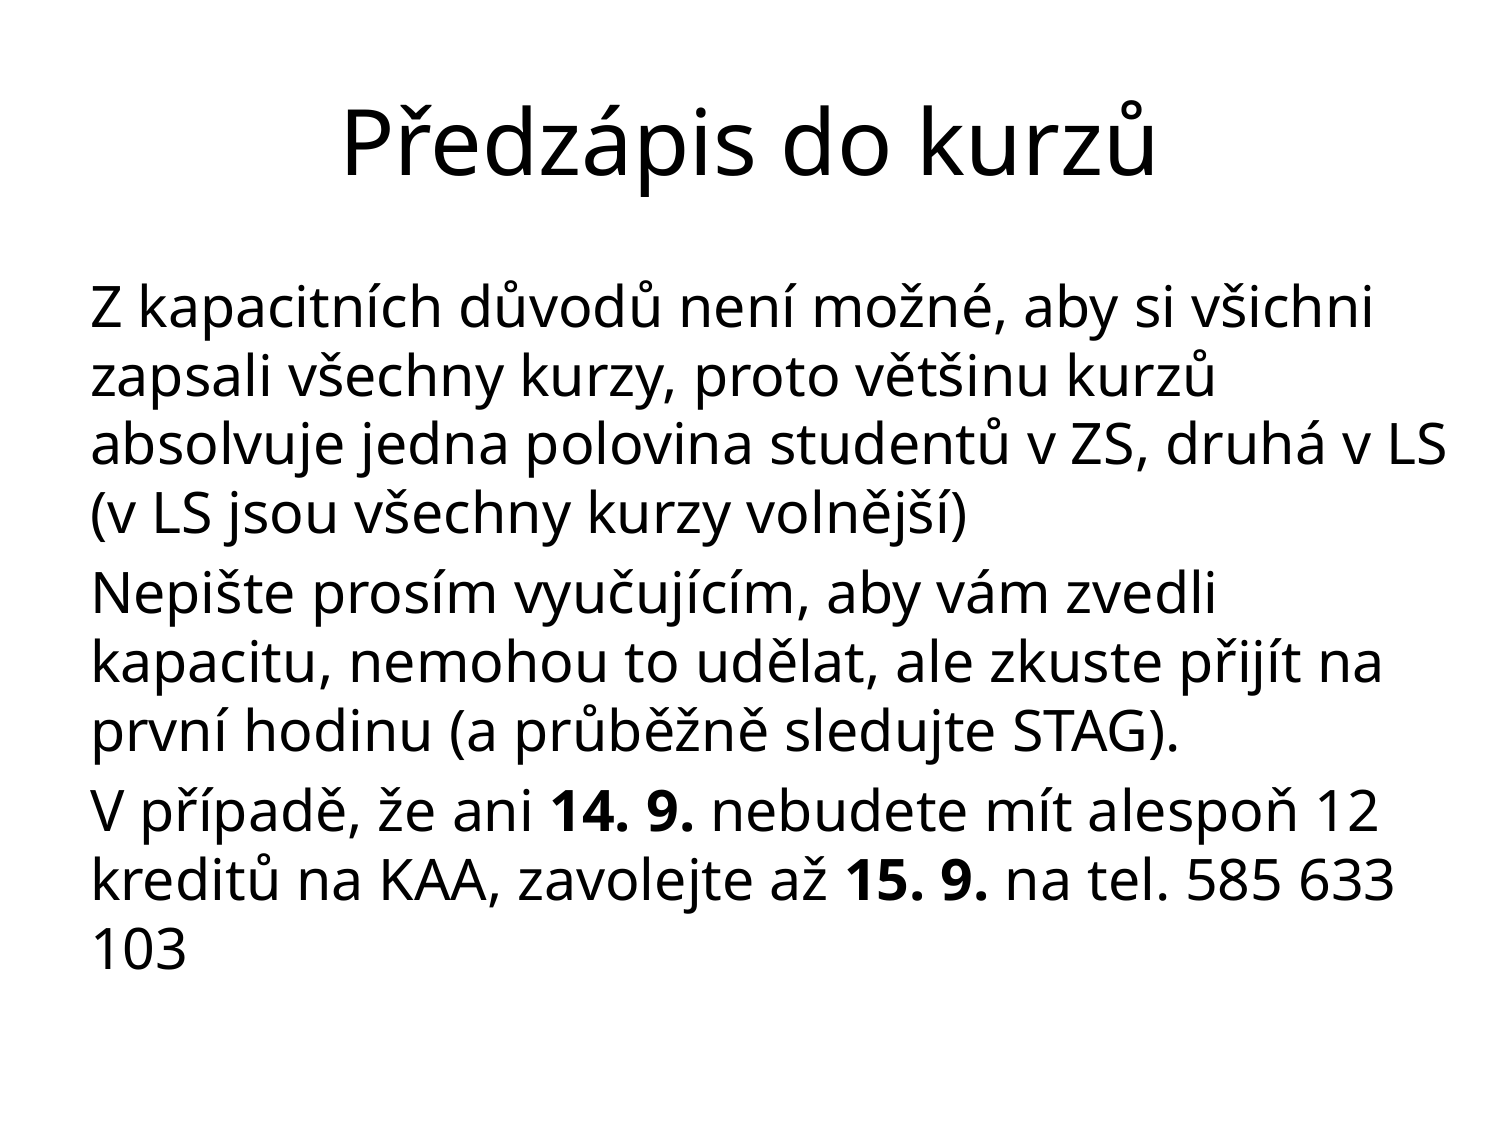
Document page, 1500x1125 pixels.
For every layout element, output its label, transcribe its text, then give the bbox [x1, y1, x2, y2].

list Z kapacitních důvodů není možné, aby si všichni zapsali všechny kurzy, proto většinu kurzů absolvuje jedna polovina studentů v ZS, druhá v LS (v LS jsou všechny kurzy volnější) Nepište prosím vyučujícím, aby vám zvedli kapacitu, nemohou to udělat, ale zkuste přijít na první hodinu (a průběžně sledujte STAG). V případě, že ani 14. 9. nebudete mít alespoň 12 kreditů na KAA, zavolejte až 15. 9. na tel. 585 633 103 [75, 262, 1471, 1005]
title Předzápis do kurzů [75, 45, 1425, 233]
